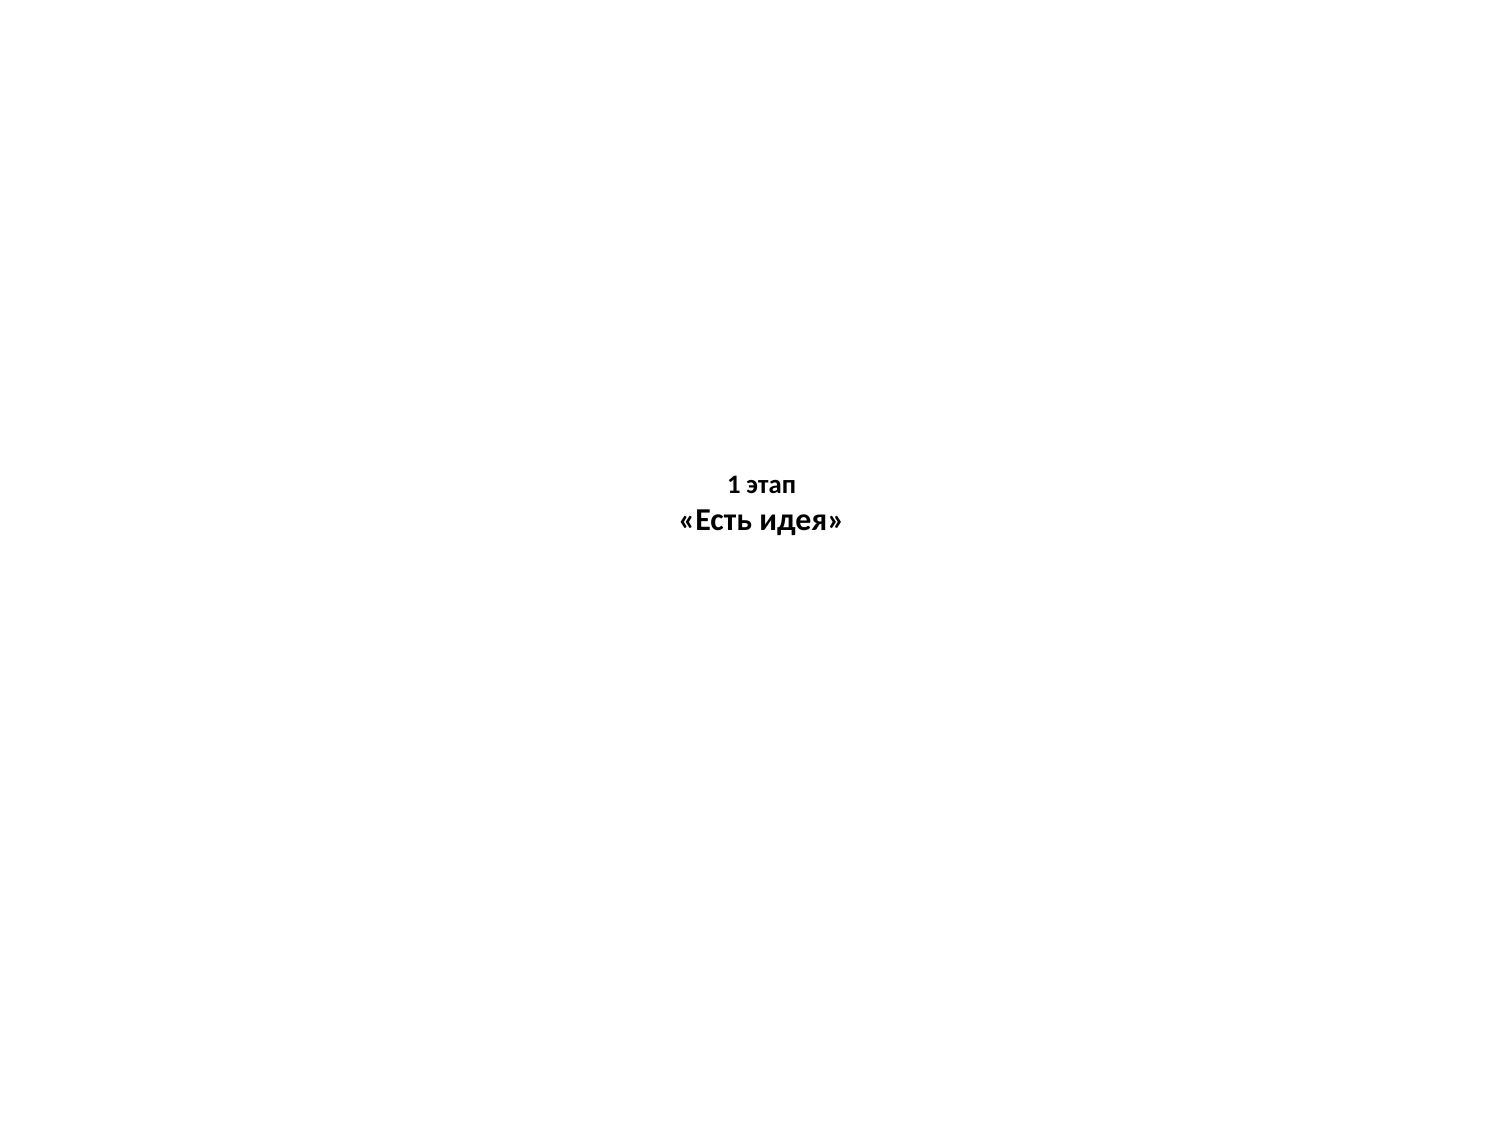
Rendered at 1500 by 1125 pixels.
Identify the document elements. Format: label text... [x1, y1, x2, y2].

title 1 этап «Есть идея» [123, 361, 1400, 642]
